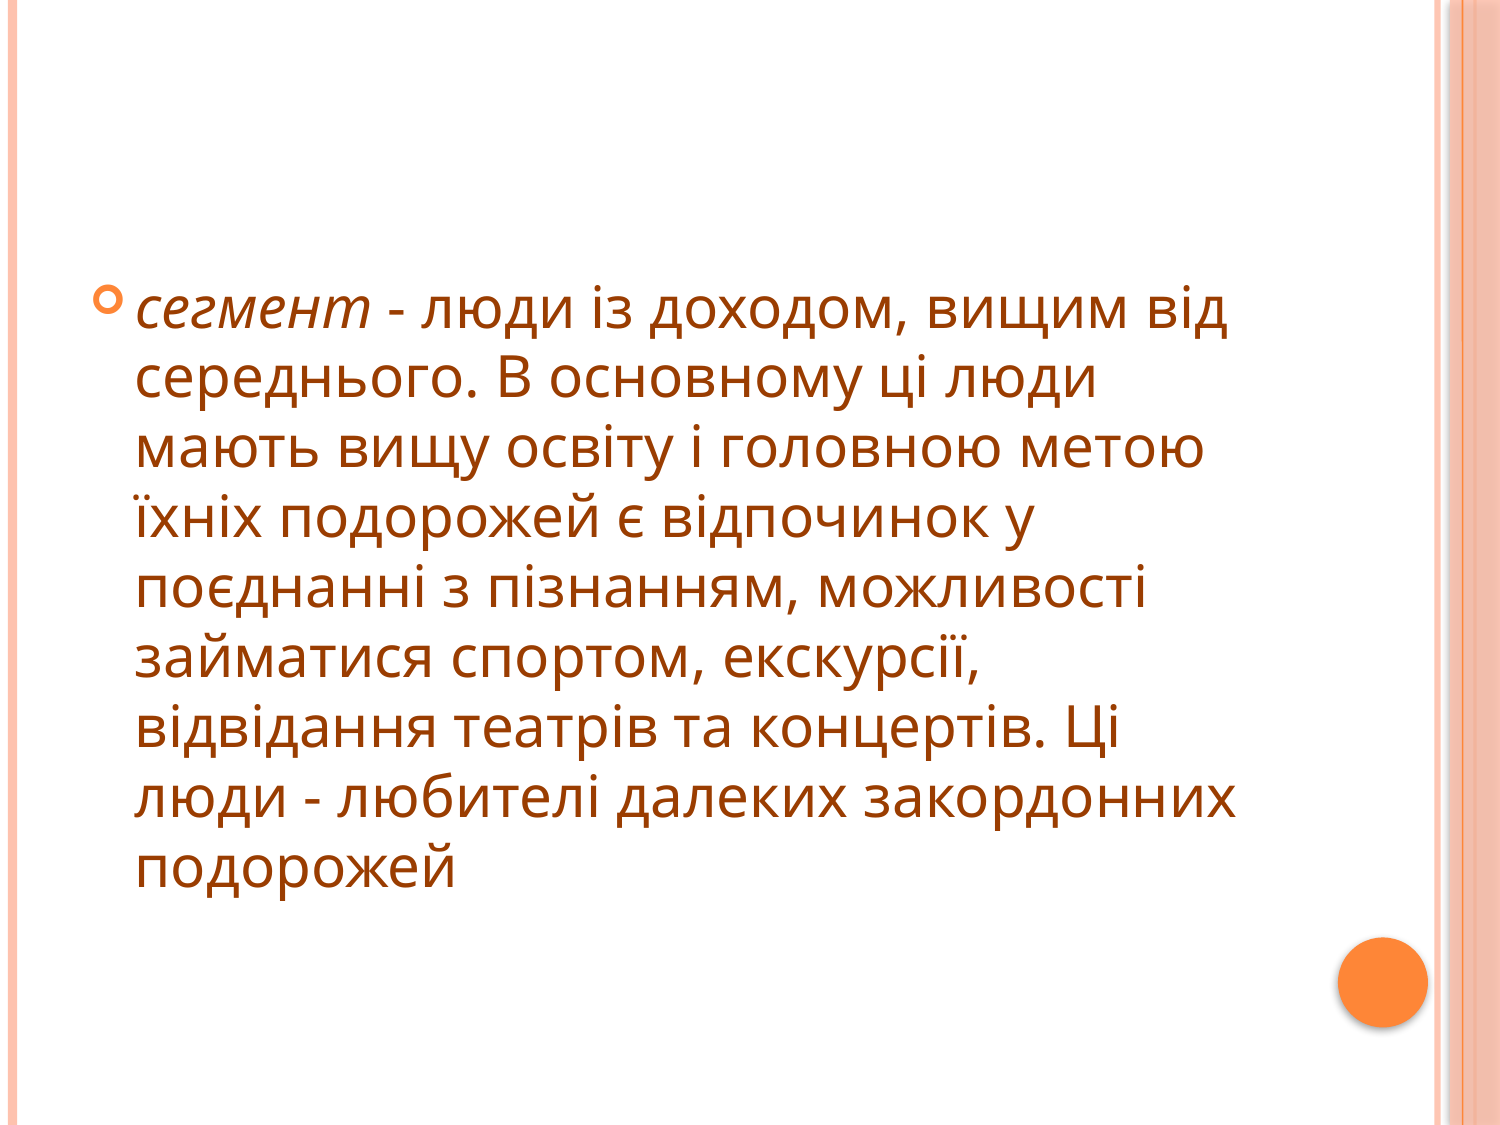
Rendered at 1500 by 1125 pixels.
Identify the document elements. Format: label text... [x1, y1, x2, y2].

list сегмент - люди із доходом, вищим від середнього. В основному ці люди мають вищу освіту і головною метою їхніх подорожей є відпочинок у поєднанні з пізнанням, можливості займатися спортом, екскурсії, відвідання театрів та концертів. Ці люди - любителі далеких закордонних подорожей [75, 262, 1300, 1062]
